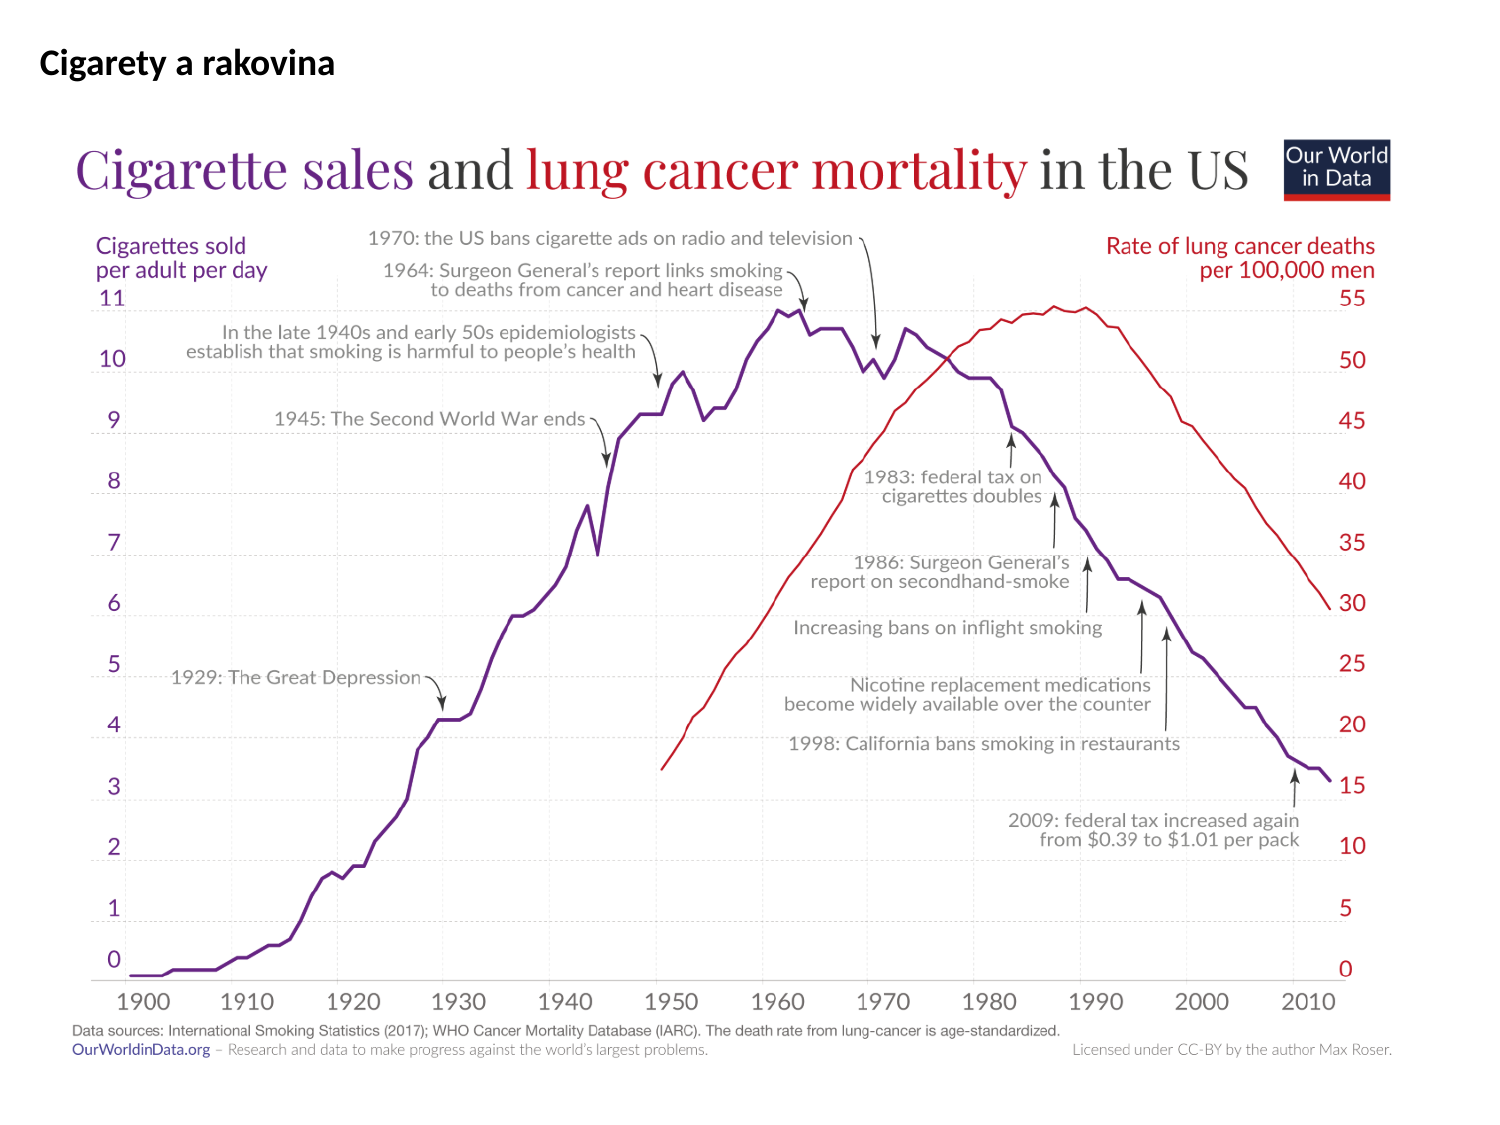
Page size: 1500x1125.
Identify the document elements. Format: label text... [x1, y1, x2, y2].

picture [64, 136, 1396, 1059]
text_box Cigarety a rakovina [25, 30, 694, 91]
